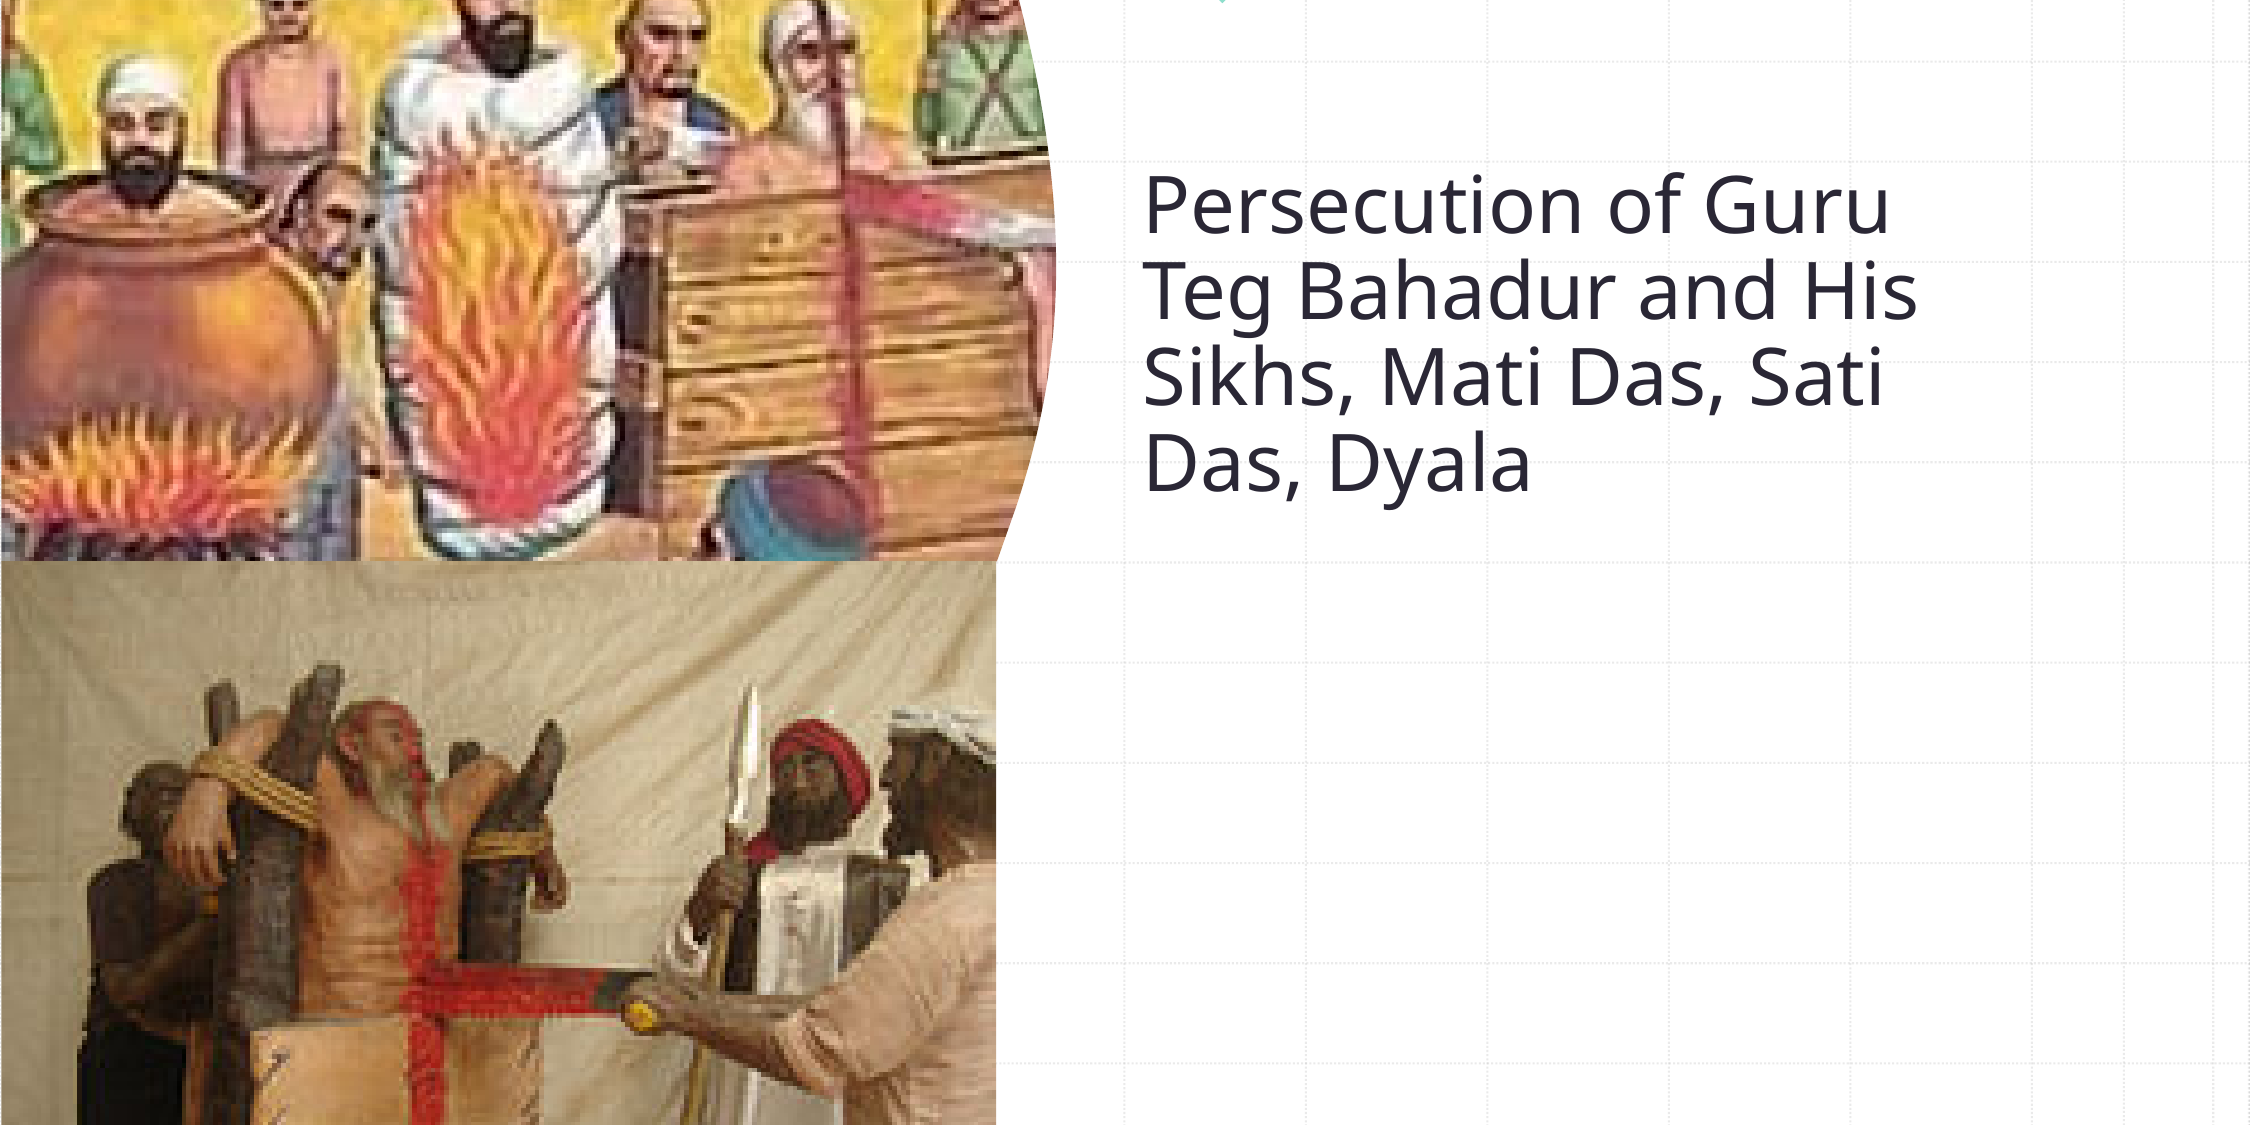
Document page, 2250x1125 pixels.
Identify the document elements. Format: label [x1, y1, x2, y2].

text_box [996, 0, 2250, 1125]
picture [1, 0, 1057, 562]
list [1, 561, 996, 1125]
